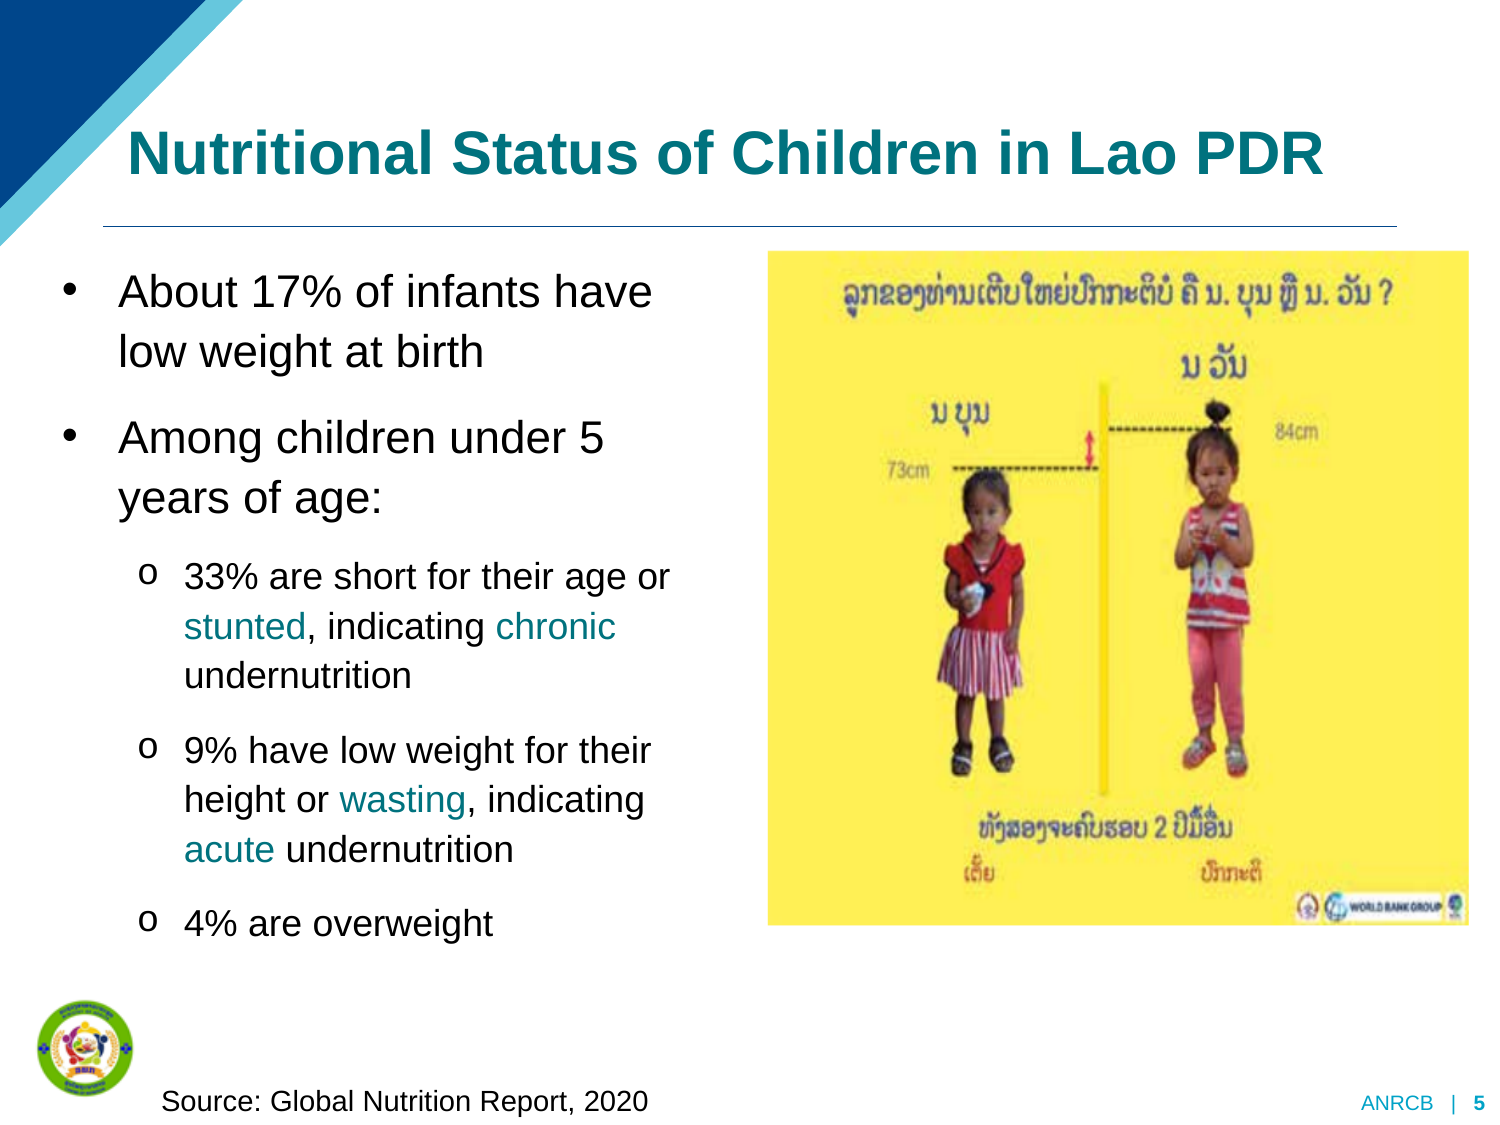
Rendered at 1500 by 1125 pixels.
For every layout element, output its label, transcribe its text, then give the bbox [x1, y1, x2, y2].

list About 17% of infants have low weight at birth Among children under 5 years of age: 33% are short for their age or stunted, indicating chronic undernutrition 9% have low weight for their height or wasting, indicating acute undernutrition 4% are overweight [46, 248, 740, 1004]
picture [14, 993, 147, 1103]
picture [756, 248, 1475, 936]
slide_number ANRCB | ‹#› [1252, 1086, 1500, 1118]
title Nutritional Status of Children in Lao PDR [112, 113, 1460, 196]
text_box Source: Global Nutrition Report, 2020 [146, 1074, 902, 1125]
